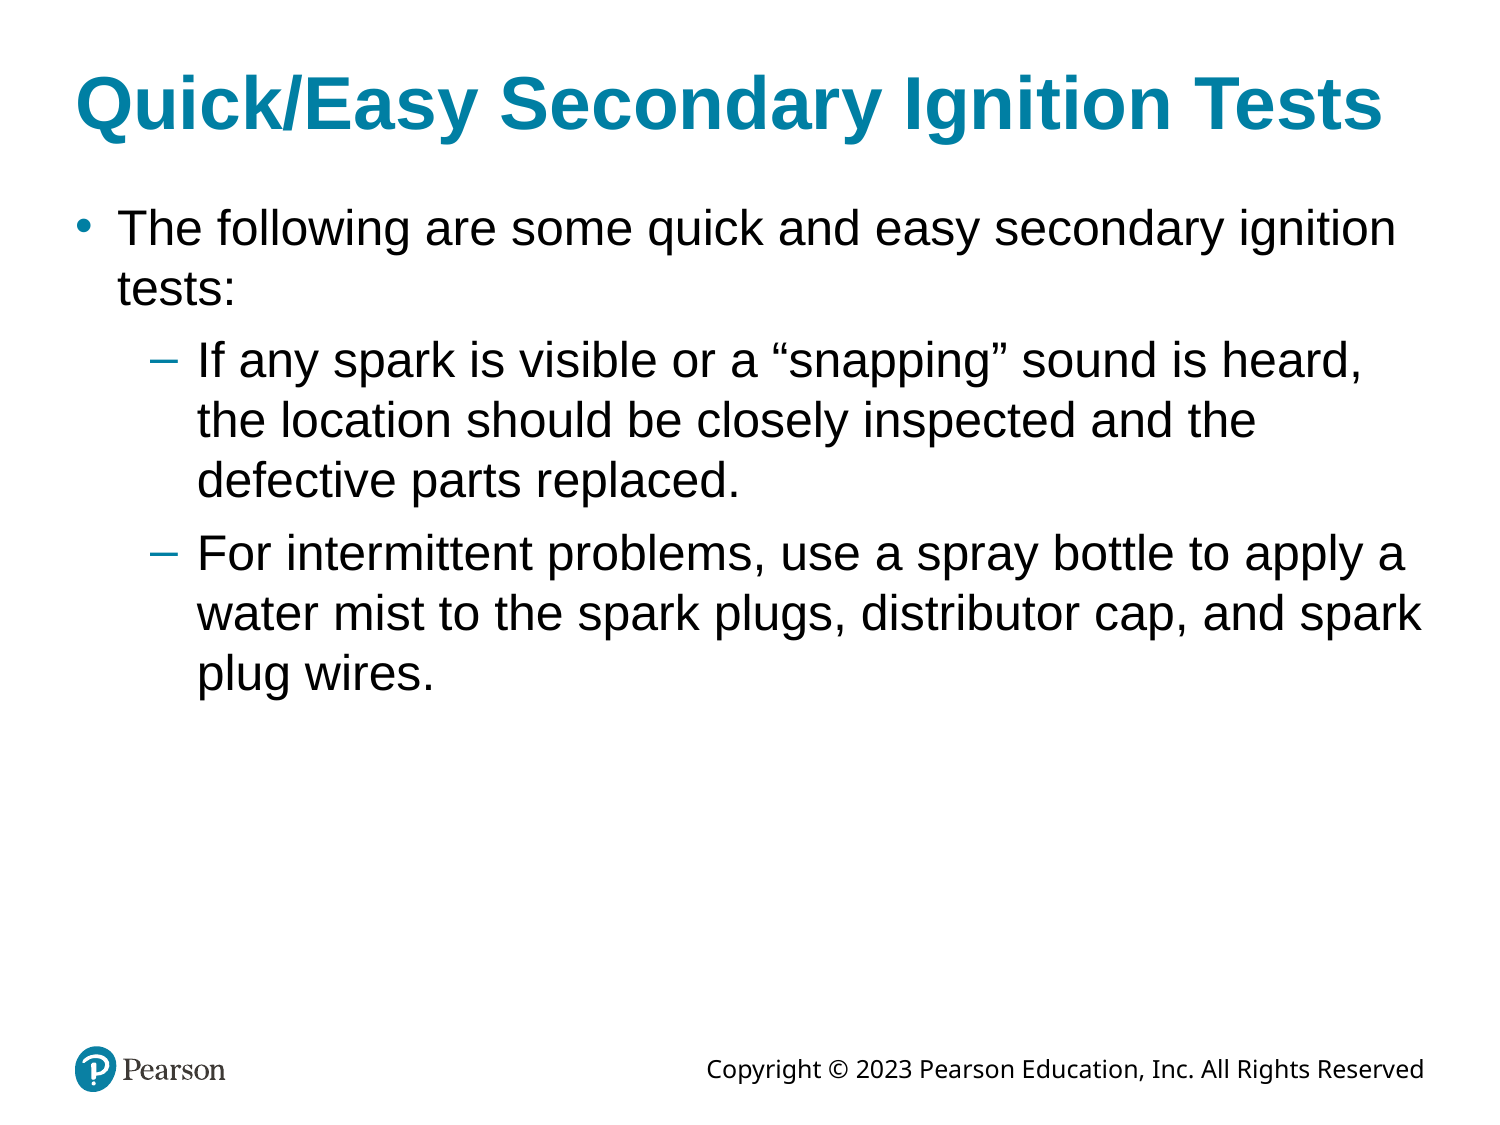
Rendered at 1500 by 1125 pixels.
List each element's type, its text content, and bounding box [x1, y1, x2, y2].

title Quick/Easy Secondary Ignition Tests [75, 47, 1425, 187]
list The following are some quick and easy secondary ignition tests: If any spark is visible or a “snapping” sound is heard, the location should be closely inspected and the defective parts replaced. For intermittent problems, use a spray bottle to apply a water mist to the spark plugs, distributor cap, and spark plug wires. [75, 187, 1425, 841]
